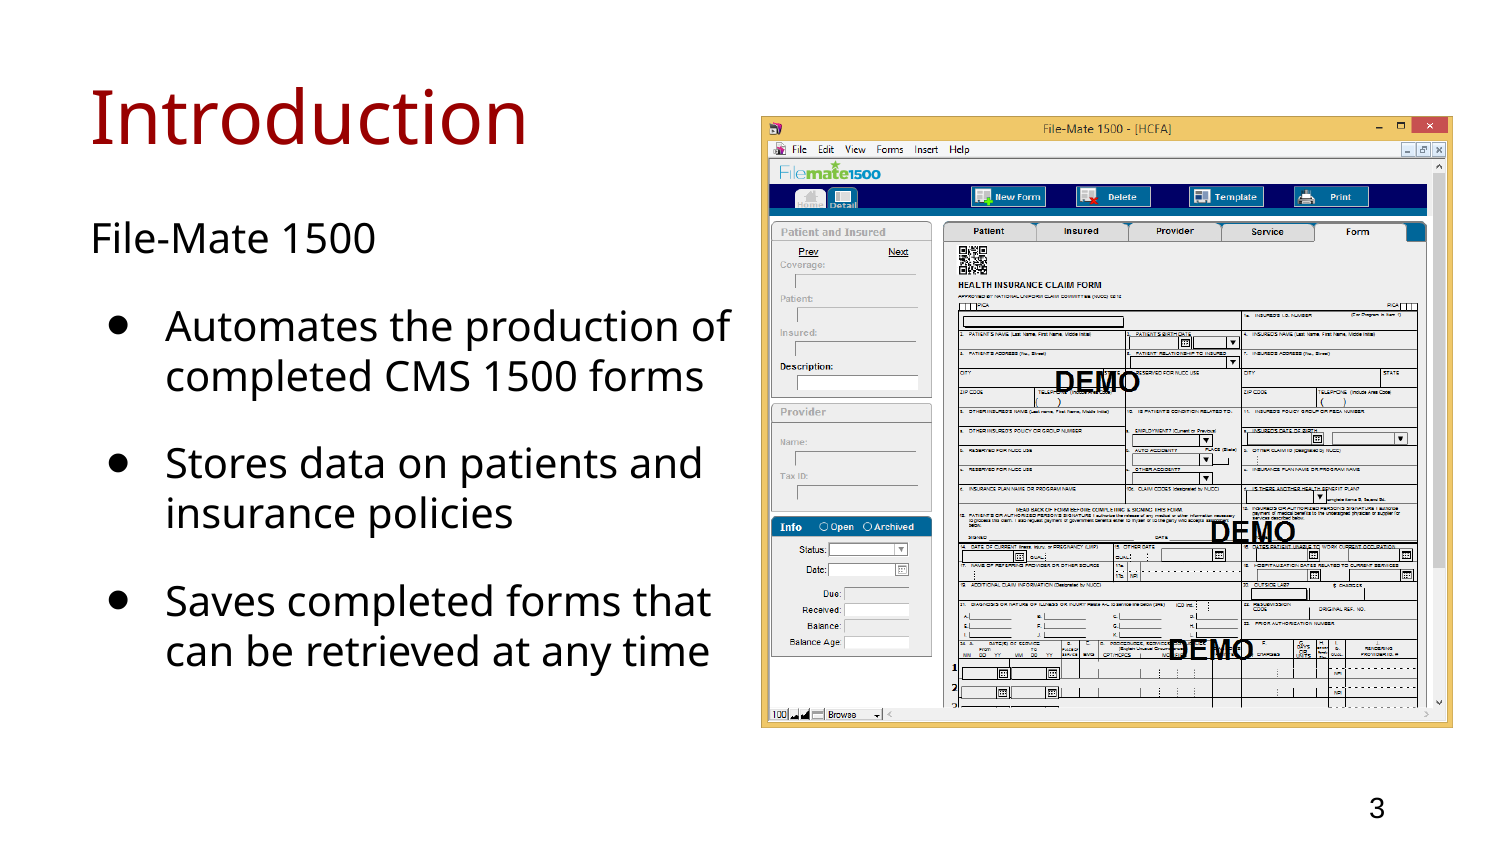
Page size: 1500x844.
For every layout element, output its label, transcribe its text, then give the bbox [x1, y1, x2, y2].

title Introduction [75, 33, 1425, 175]
picture [760, 115, 1453, 728]
text_box 3 [1354, 782, 1467, 827]
list File-Mate 1500 Automates the production of completed CMS 1500 forms Stores data on patients and insurance policies Saves completed forms that can be retrieved at any time [75, 196, 752, 808]
